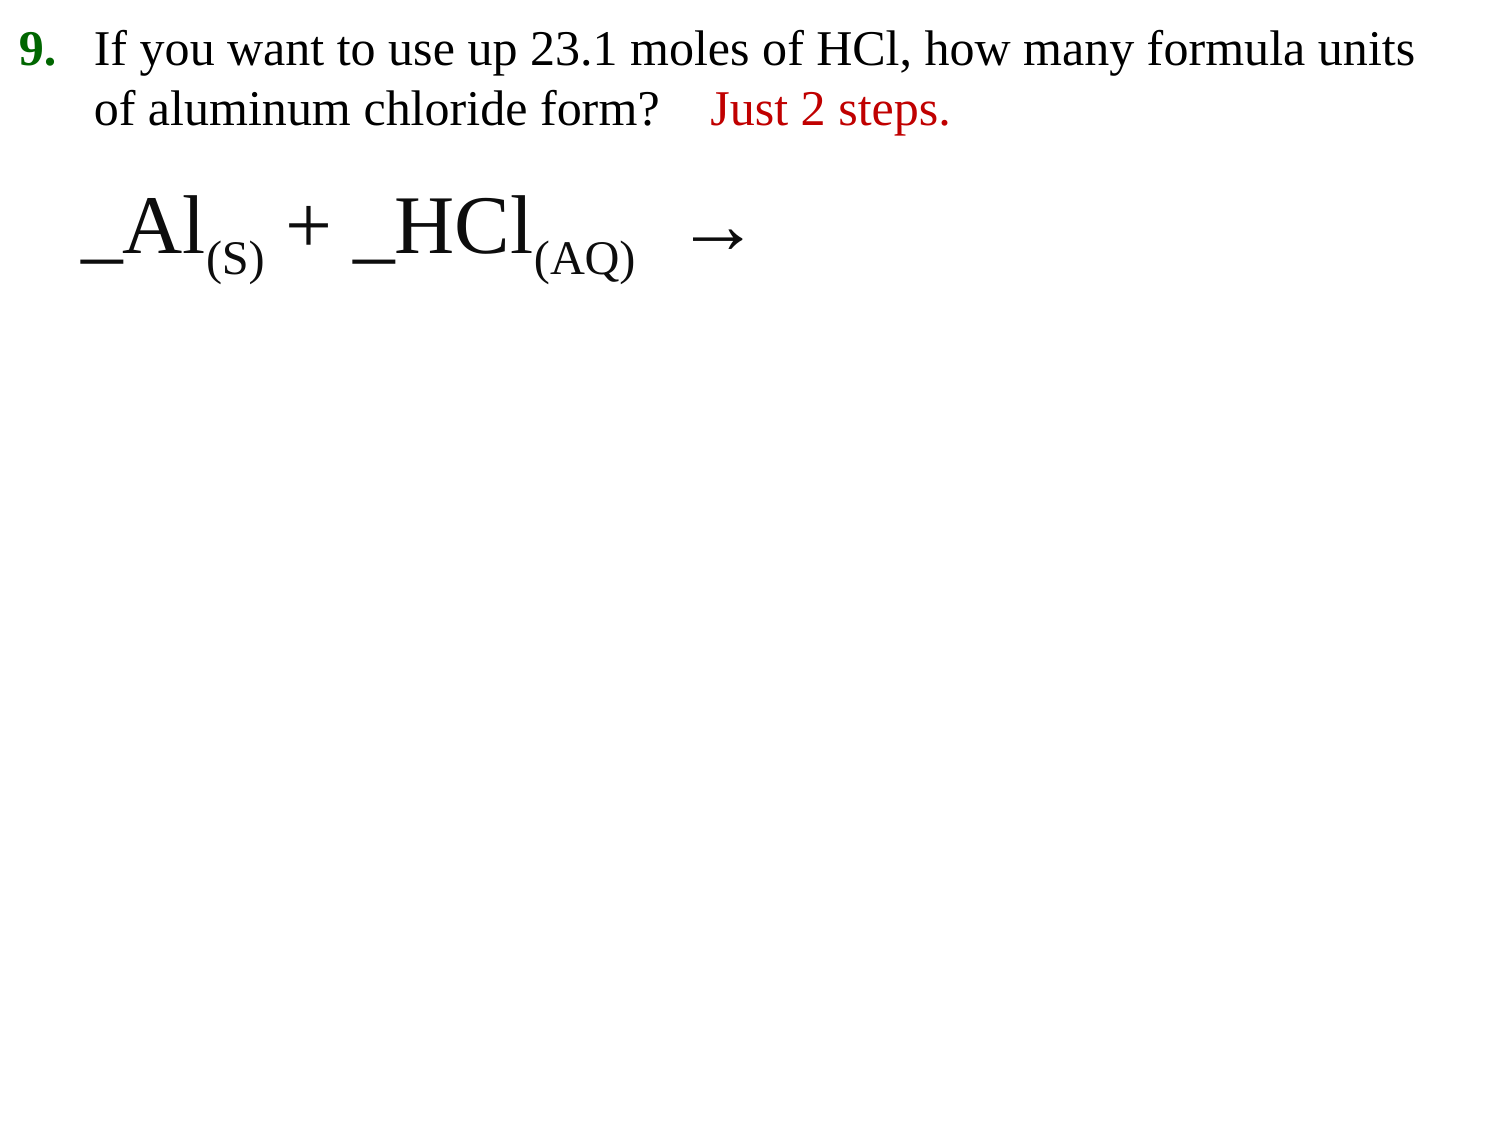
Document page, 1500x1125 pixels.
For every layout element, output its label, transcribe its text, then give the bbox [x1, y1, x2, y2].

text_box _Al(S) + _HCl(AQ) → [4, 163, 1500, 506]
text_box 9. If you want to use up 23.1 moles of HCl, how many formula units of aluminum chloride form? Just 2 steps. [4, 7, 1500, 143]
